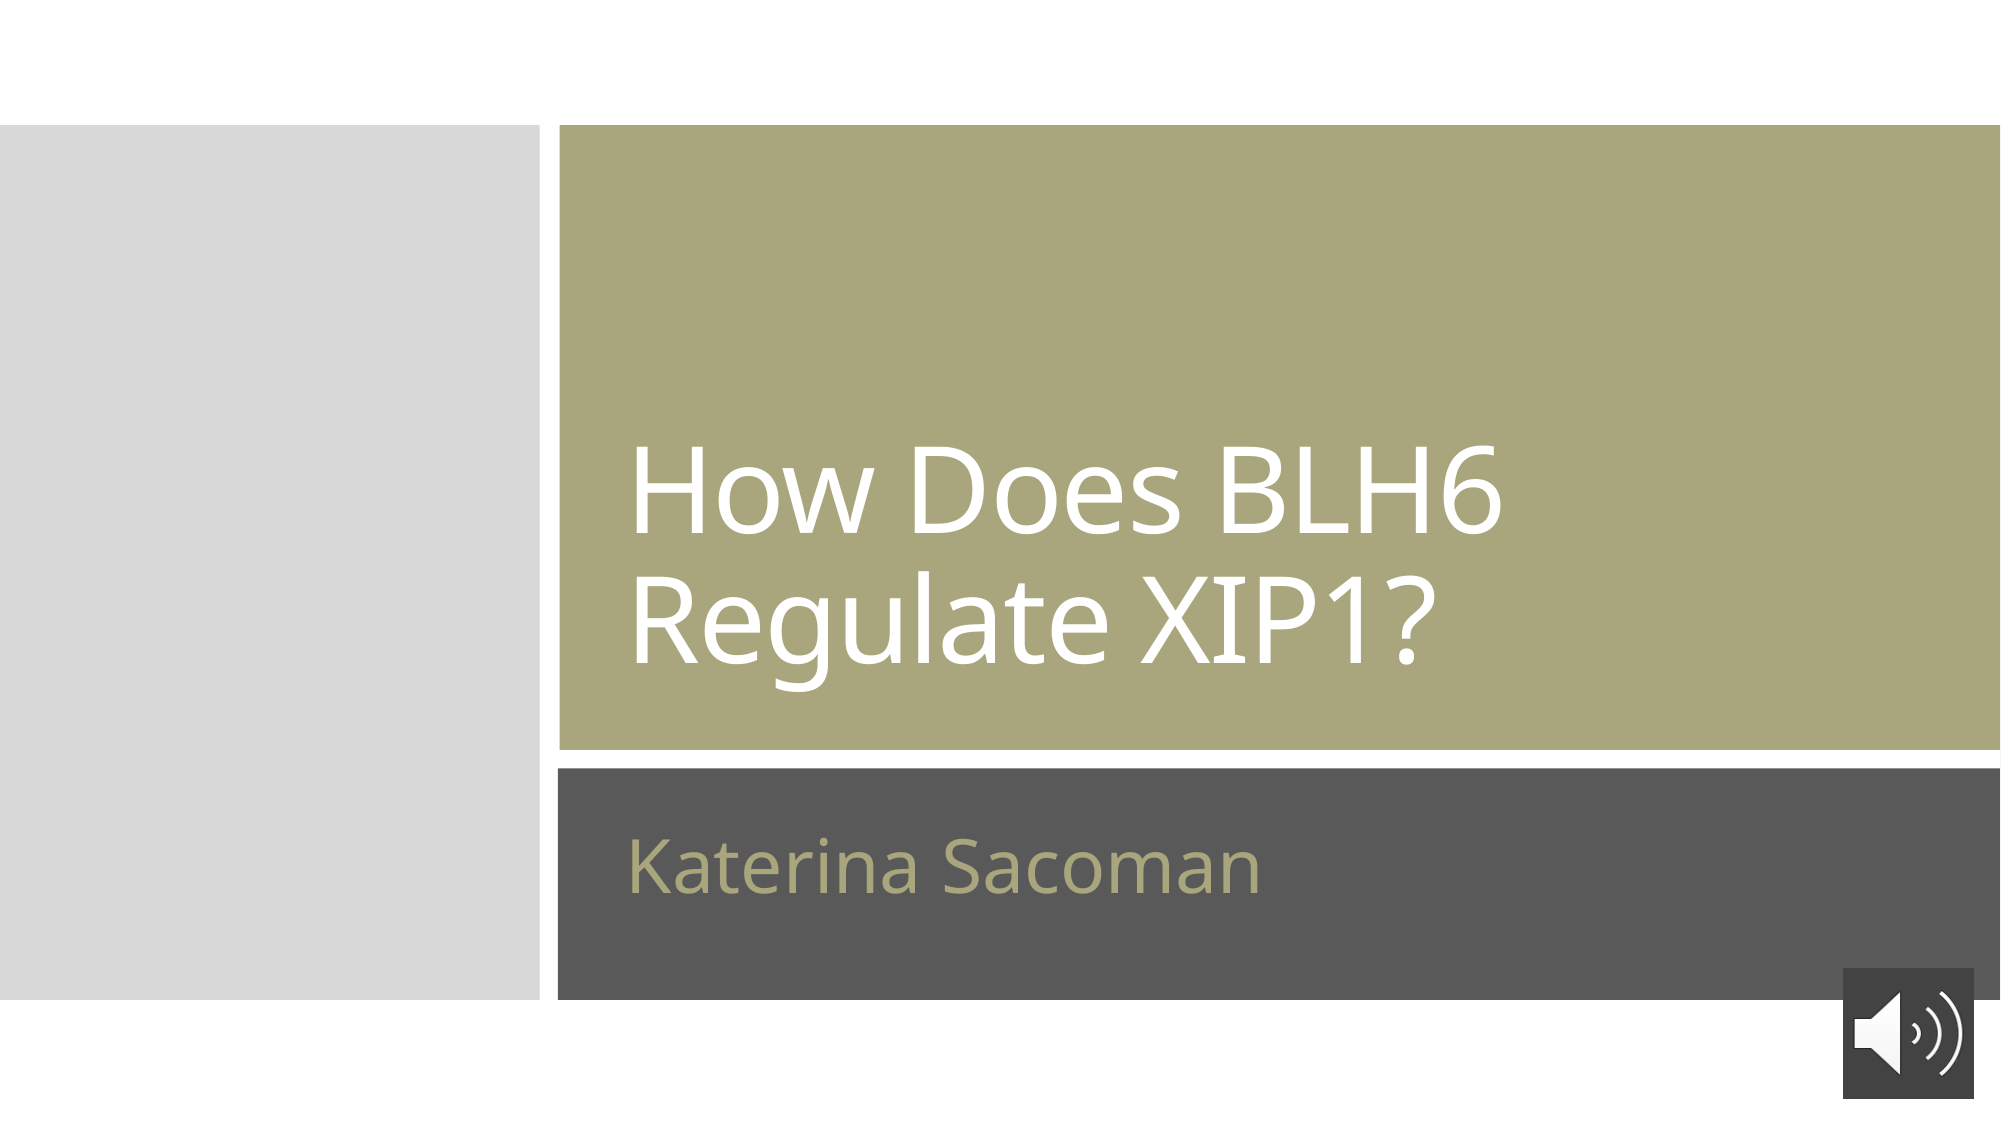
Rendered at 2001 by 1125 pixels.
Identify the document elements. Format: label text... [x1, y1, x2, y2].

picture [1841, 966, 1976, 1101]
text_box [0, 0, 2000, 1125]
text_box [0, 124, 541, 1001]
text_box [557, 768, 2000, 1001]
subtitle Katerina Sacoman [610, 821, 1790, 948]
title How Does BLH6 Regulate XIP1? [610, 213, 1790, 698]
text_box [559, 124, 2000, 751]
